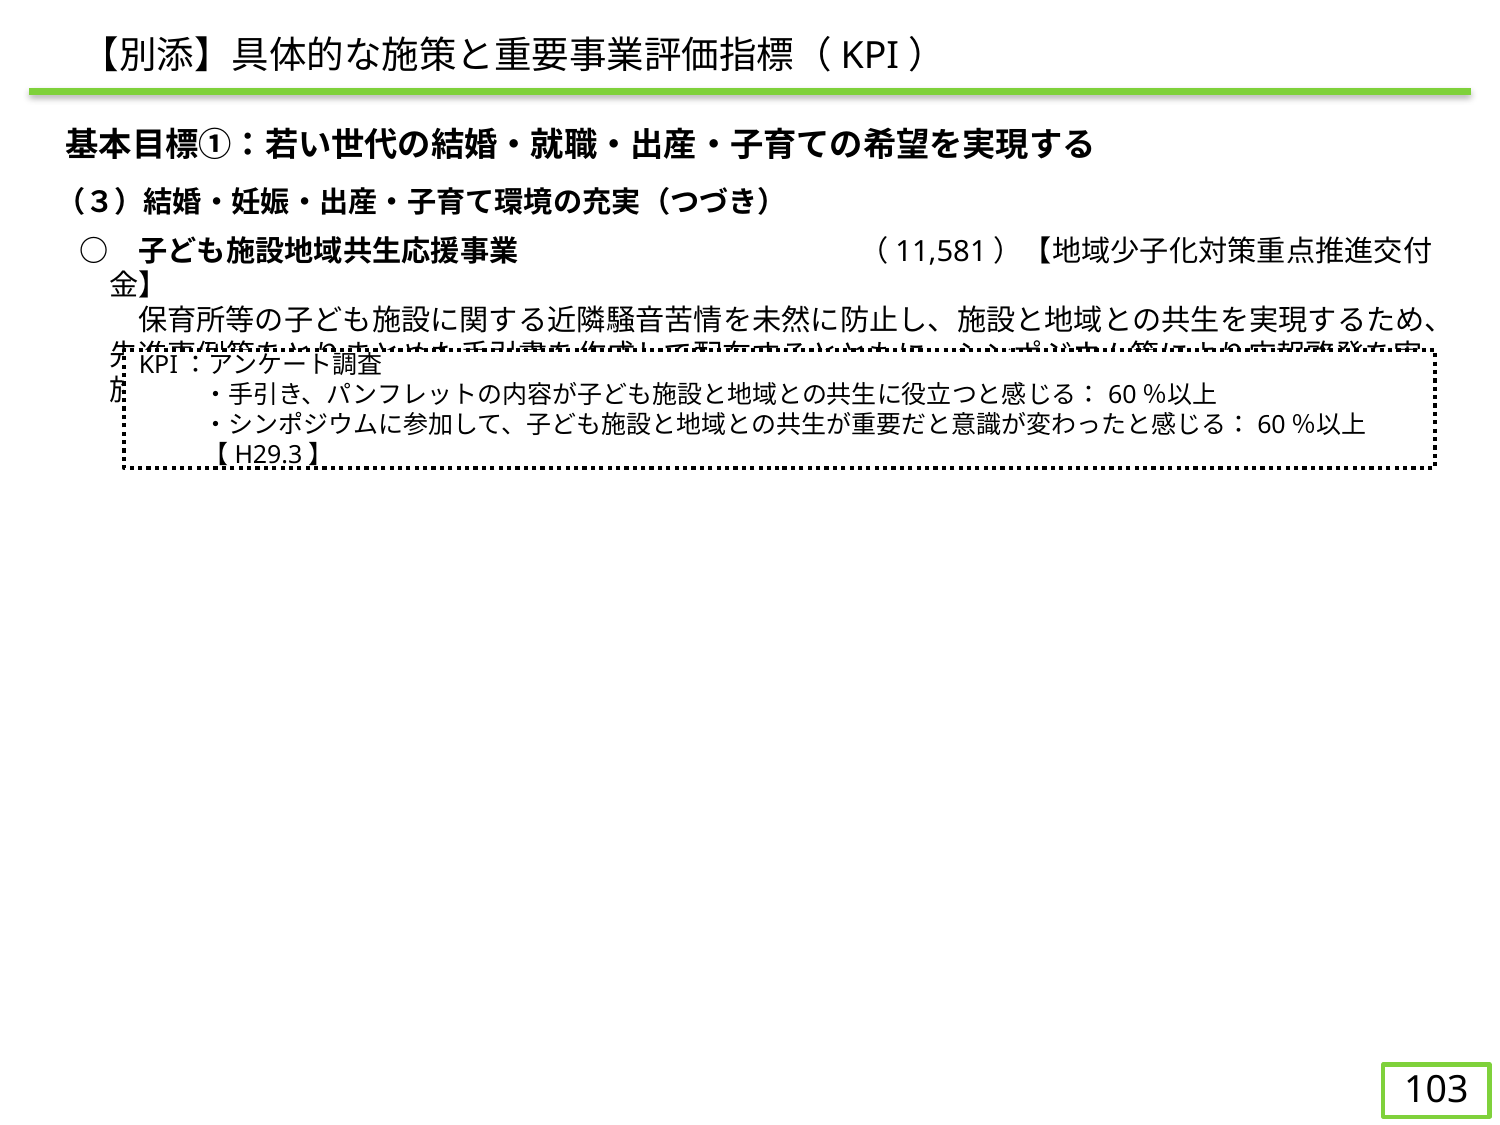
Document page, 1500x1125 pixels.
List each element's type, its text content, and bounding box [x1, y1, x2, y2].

text_box 【別添】具体的な施策と重要事業評価指標（KPI） [29, 24, 1365, 84]
text_box （３）結婚・妊娠・出産・子育て環境の充実（つづき） [41, 175, 1430, 226]
text_box ○ 子ども施設地域共生応援事業 （11,581）【地域少子化対策重点推進交付金】 保育所等の子ども施設に関する近隣騒音苦情を未然に防止し、施設と地域との共生を実現するため、先進事例等をとりまとめた手引書を作成して配布するとともに、シンポジウム等により広報啓発を実施。 [64, 224, 1453, 414]
text_box 基本目標①：若い世代の結婚・就職・出産・子育ての希望を実現する [17, 115, 1471, 171]
text_box 102 [1381, 1062, 1492, 1119]
text_box KPI：アンケート調査 ・手引き、パンフレットの内容が子ども施設と地域との共生に役立つと感じる：60％以上 ・シンポジウムに参加して、子ども施設と地域との共生が重要だと意識が変わったと感じる：60％以上【H29.3】 [122, 348, 1437, 470]
